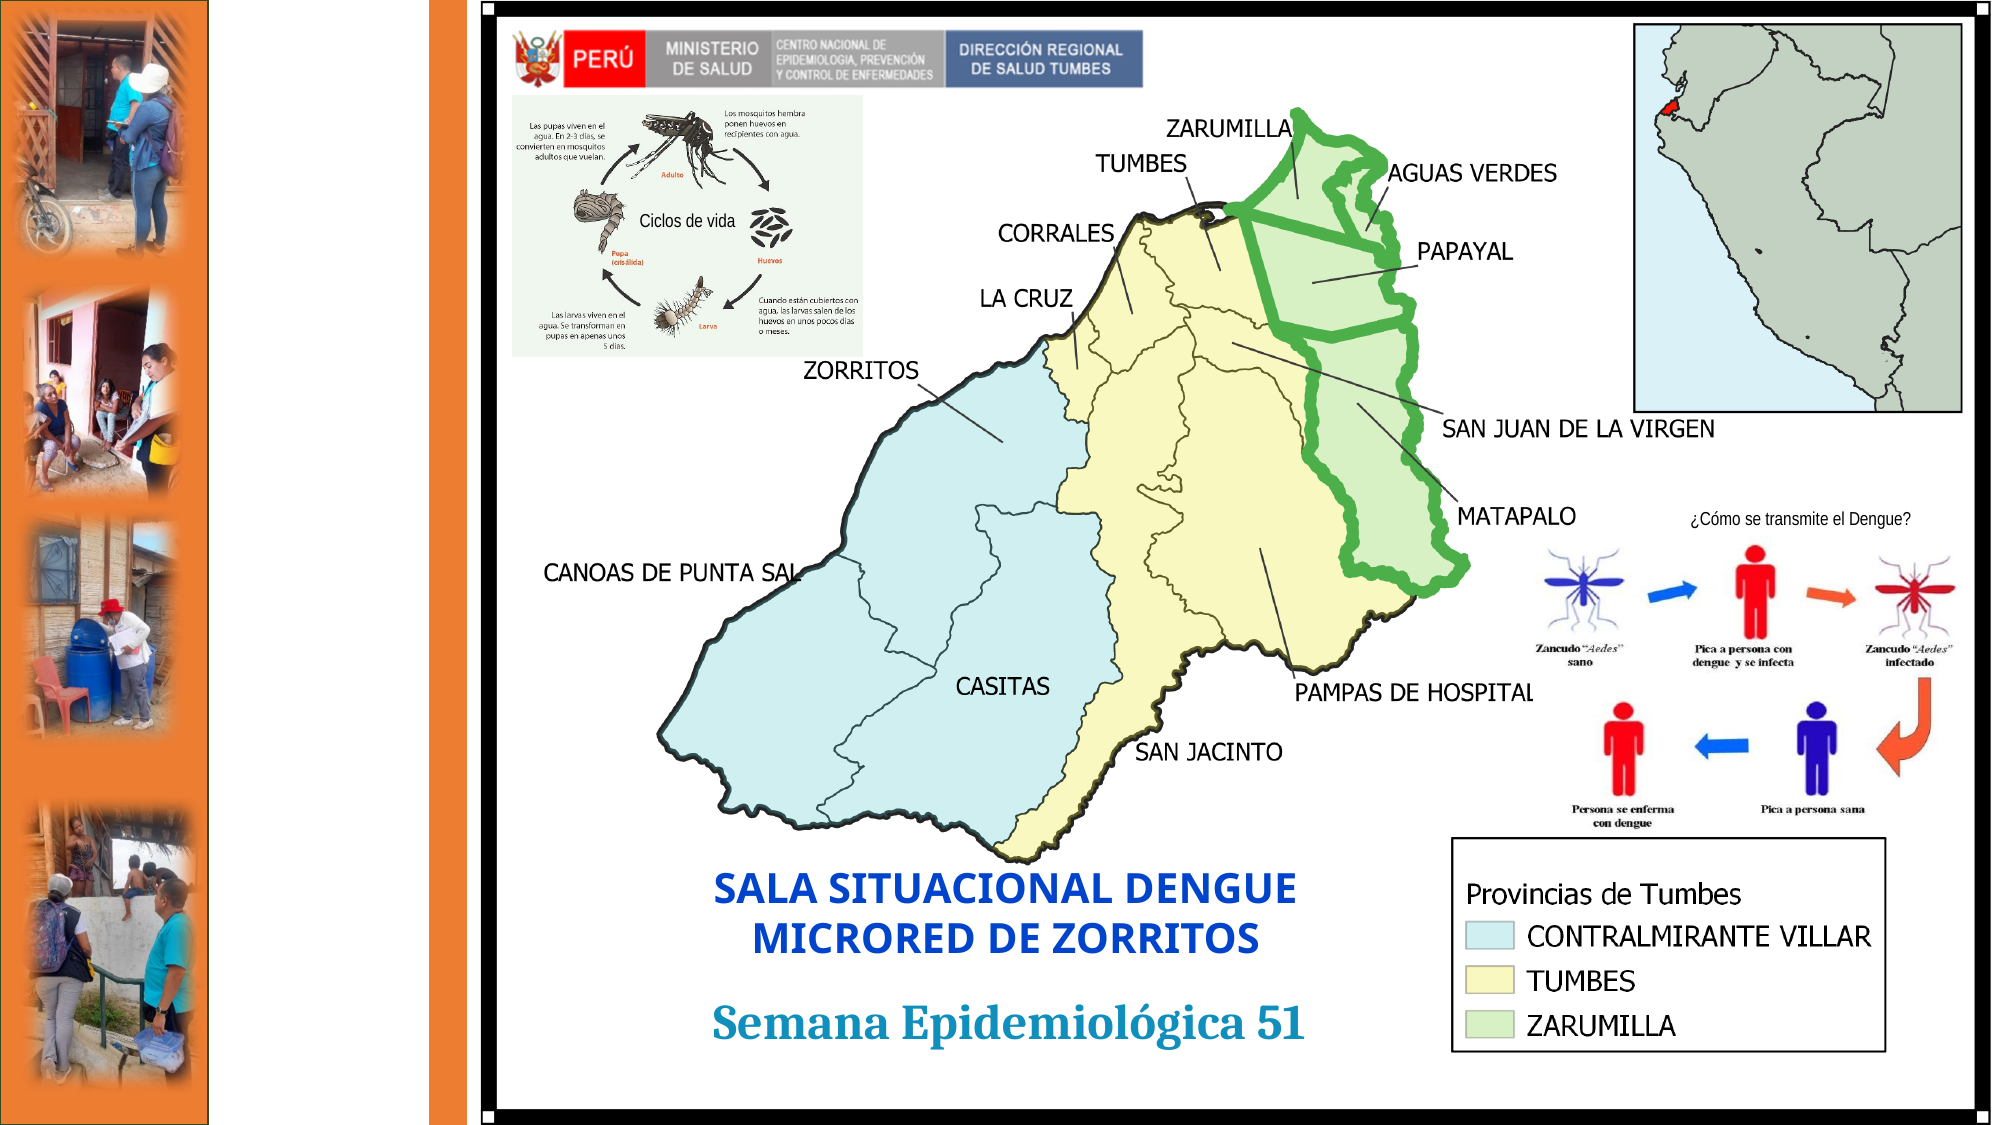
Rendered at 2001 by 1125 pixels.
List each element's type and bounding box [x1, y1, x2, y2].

picture [466, 0, 2000, 1125]
picture [6, 3, 194, 265]
picture [14, 278, 186, 751]
text_box [0, 0, 209, 1125]
picture [16, 794, 205, 1096]
